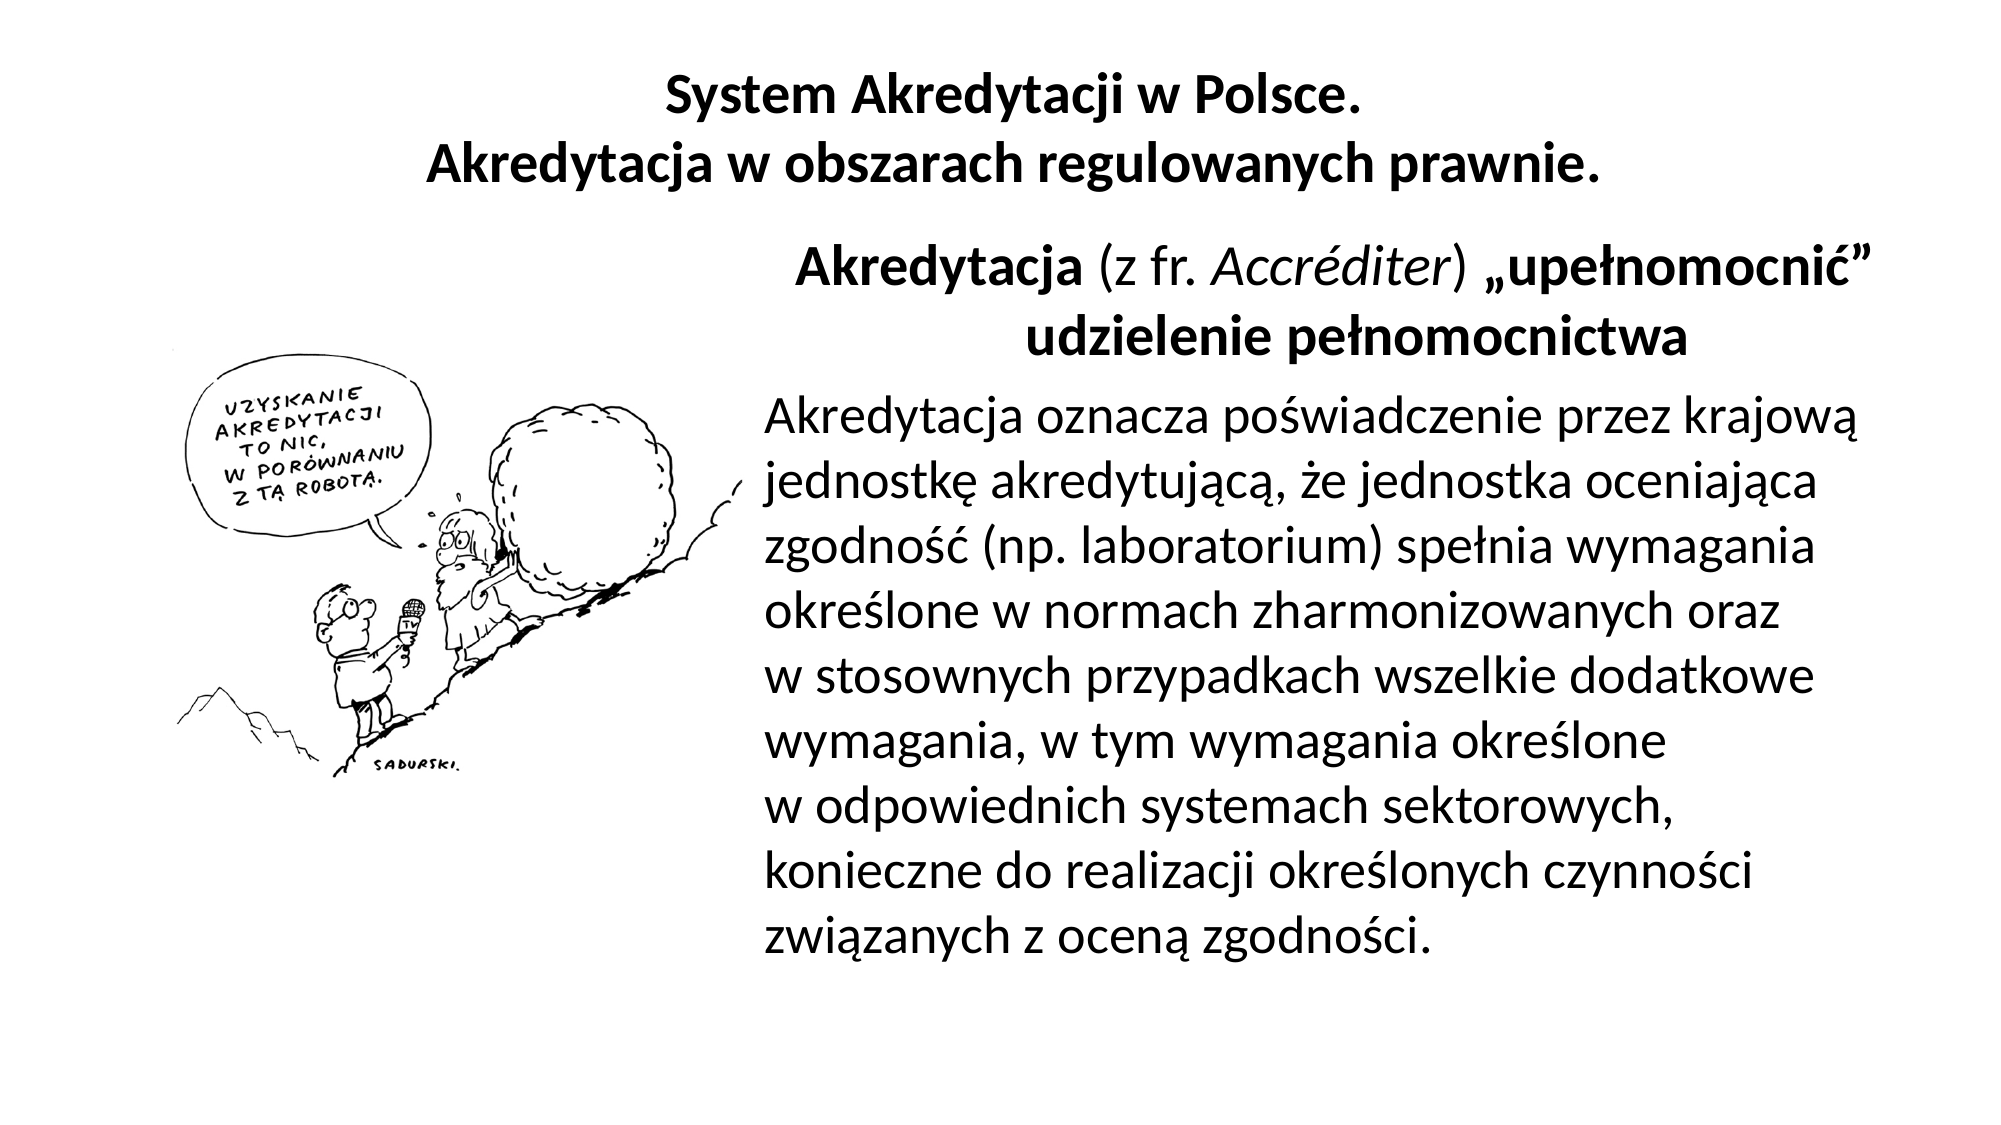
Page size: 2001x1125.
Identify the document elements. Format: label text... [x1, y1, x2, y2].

list Akredytacja (z fr. Accréditer) „upełnomocnić” udzielenie pełnomocnictwa Akredytacja oznacza poświadczenie przez krajową jednostkę akredytującą, że jednostka oceniająca zgodność (np. laboratorium) spełnia wymagania określone w normach zharmonizowanych oraz w stosownych przypadkach wszelkie dodatkowe wymagania, w tym wymagania określone w odpowiednich systemach sektorowych, konieczne do realizacji określonych czynności związanych z oceną zgodności. [749, 219, 1922, 963]
picture [66, 326, 861, 803]
text_box System Akredytacji w Polsce. Akredytacja w obszarach regulowanych prawnie. [114, 30, 1914, 219]
